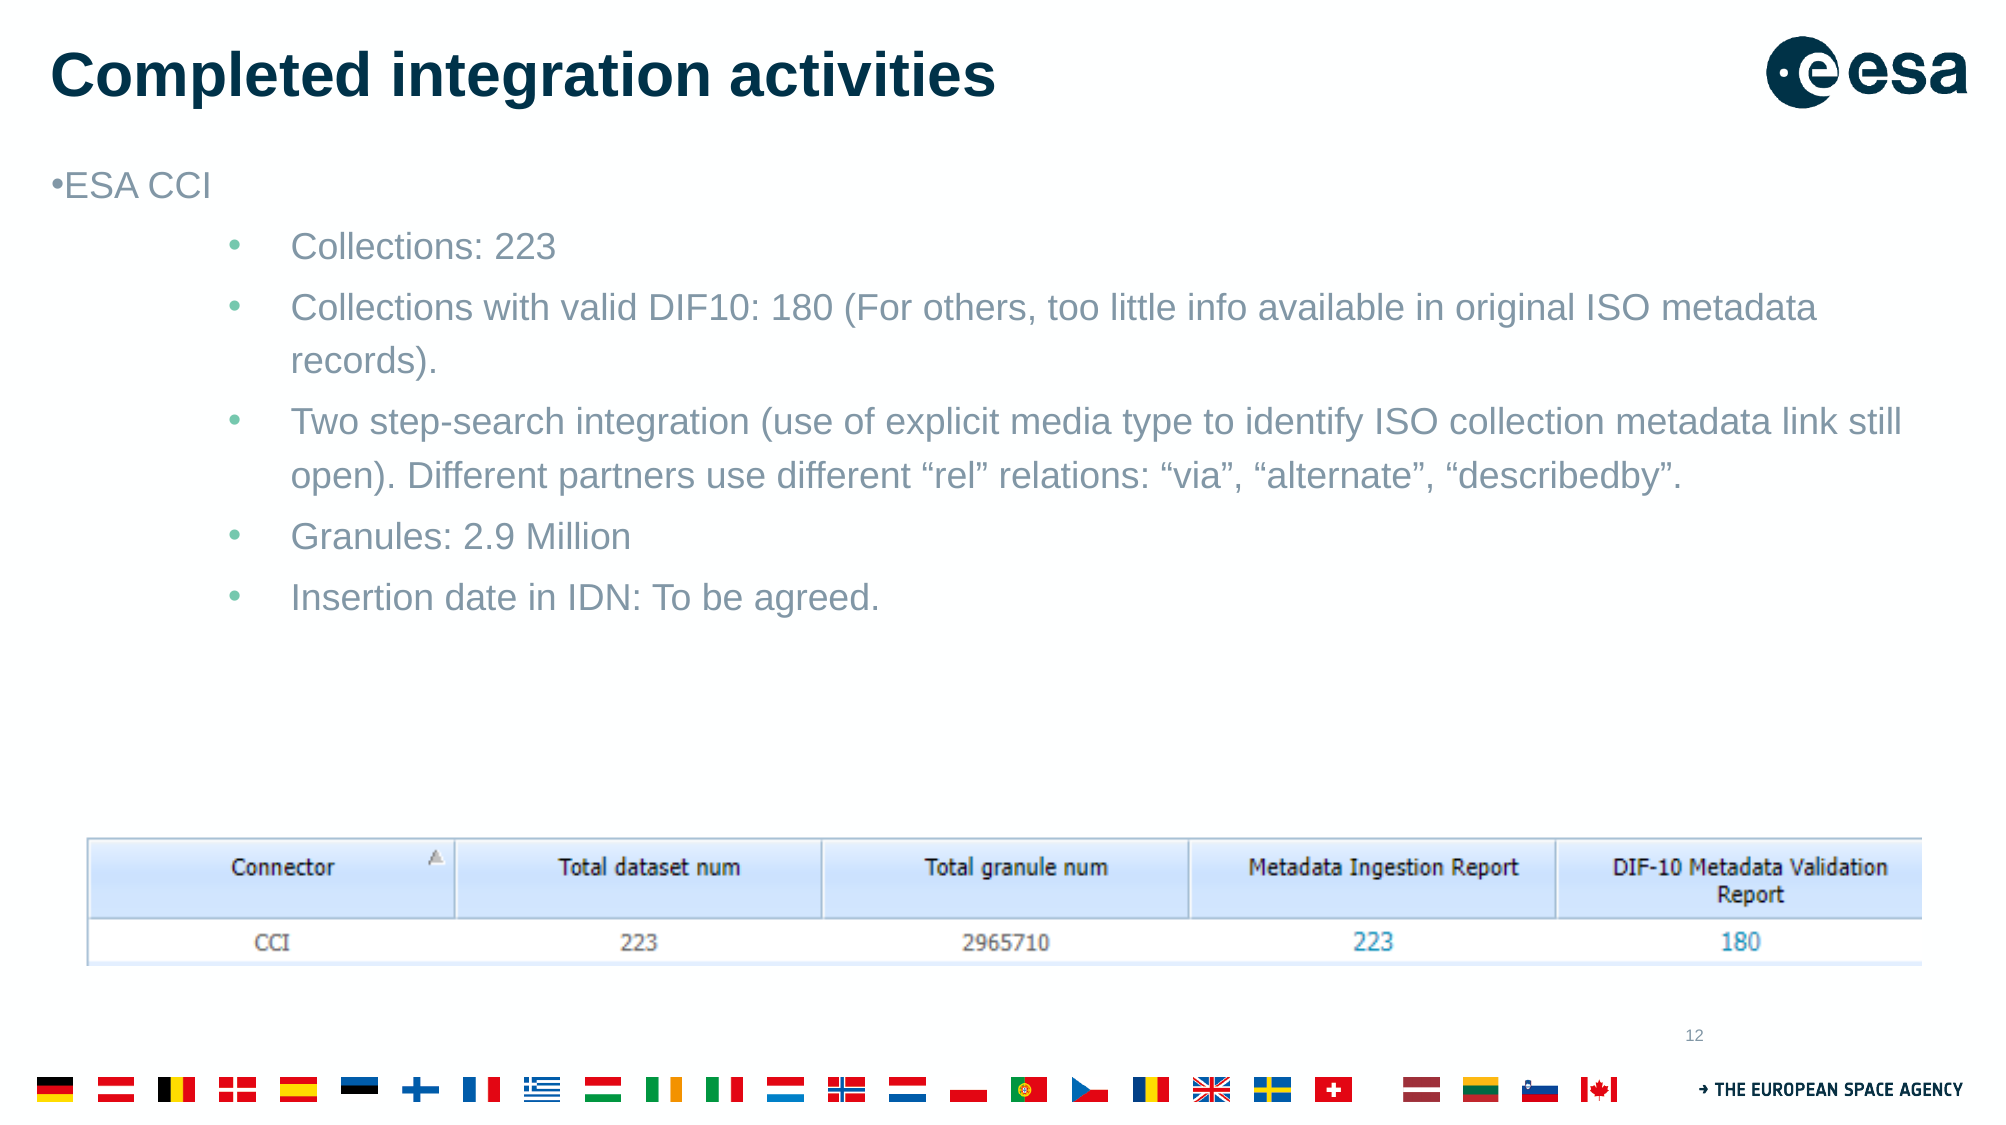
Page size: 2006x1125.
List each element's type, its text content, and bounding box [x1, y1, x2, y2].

picture [37, 1077, 73, 1102]
picture [1315, 1077, 1352, 1102]
picture [219, 1077, 256, 1102]
picture [280, 1077, 317, 1102]
picture [463, 1077, 500, 1102]
title Completed integration activities [35, 25, 1694, 119]
picture [402, 1077, 439, 1102]
picture [1193, 1077, 1230, 1102]
picture [1696, 1080, 1966, 1098]
picture [828, 1077, 865, 1102]
picture [585, 1077, 621, 1102]
picture [706, 1077, 743, 1102]
picture [889, 1077, 926, 1102]
picture [98, 1077, 134, 1102]
picture [1011, 1077, 1047, 1102]
picture [1072, 1077, 1108, 1102]
picture [1133, 1077, 1169, 1102]
picture [646, 1077, 682, 1102]
picture [1522, 1077, 1558, 1102]
picture [1403, 1077, 1440, 1102]
picture [524, 1077, 560, 1102]
picture [1694, 0, 2006, 180]
picture [767, 1077, 804, 1102]
picture [83, 836, 1922, 967]
picture [341, 1077, 378, 1102]
picture [1581, 1077, 1617, 1102]
picture [158, 1077, 195, 1102]
picture [950, 1077, 987, 1102]
picture [1254, 1077, 1291, 1102]
list ESA CCI Collections: 223 Collections with valid DIF10: 180 (For others, too little info available in original ISO metadata records). Two step-search integration (use of explicit media type to identify ISO collection metadata link still open). Different partners use different “rel” relations: “via”, “alternate”, “describedby”. Granules: 2.9 Million Insertion date in IDN: To be agreed. [36, 144, 1966, 1019]
